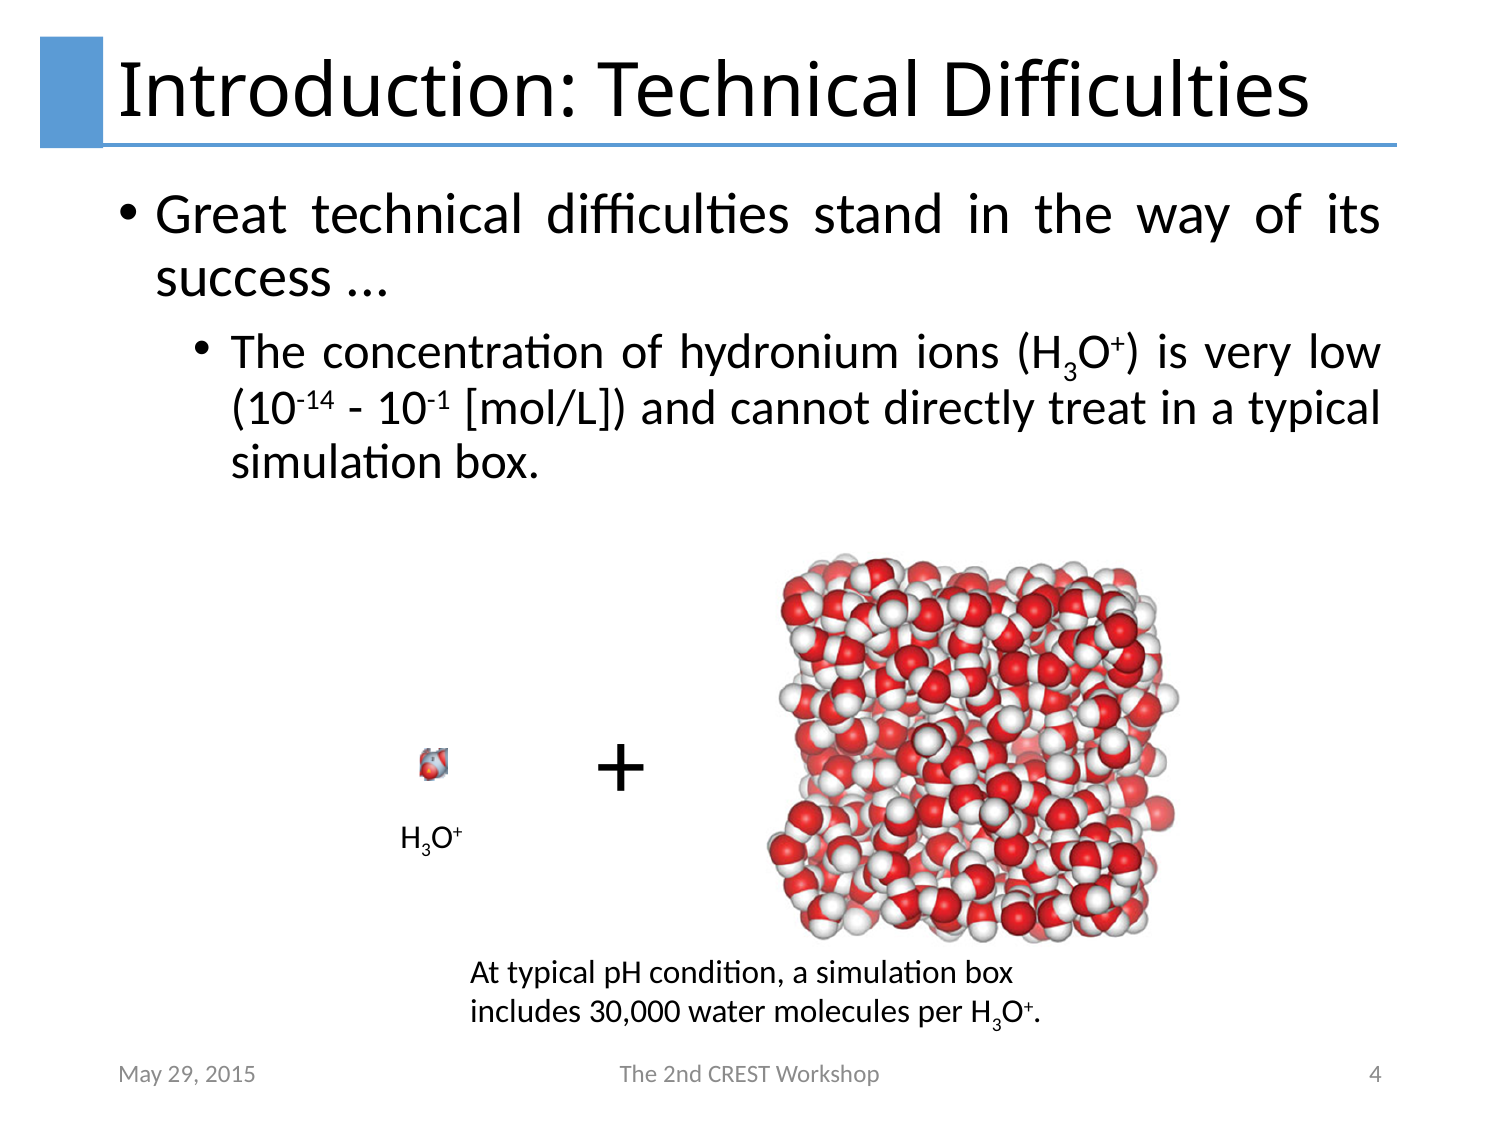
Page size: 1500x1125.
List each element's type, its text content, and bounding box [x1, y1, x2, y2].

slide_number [103, 1042, 441, 1103]
picture [419, 748, 448, 781]
text_box At typical pH condition, a simulation box includes 30,000 water molecules per H3O+. [455, 942, 1094, 1043]
picture [628, 523, 1317, 973]
text_box [39, 36, 104, 149]
list Great technical difficulties stand in the way of its success ... The concentration of hydronium ions (H3O+) is very low (10-14 - 10-1 [mol/L]) and cannot directly treat in a typical simulation box. [103, 175, 1397, 1014]
text_box + [581, 691, 628, 827]
title Introduction: Technical Difficulties [104, 36, 1397, 143]
text_box H3O+ [385, 807, 496, 868]
slide_number 4 [1059, 1042, 1397, 1103]
footer The 2nd CREST Workshop [496, 1043, 1004, 1103]
